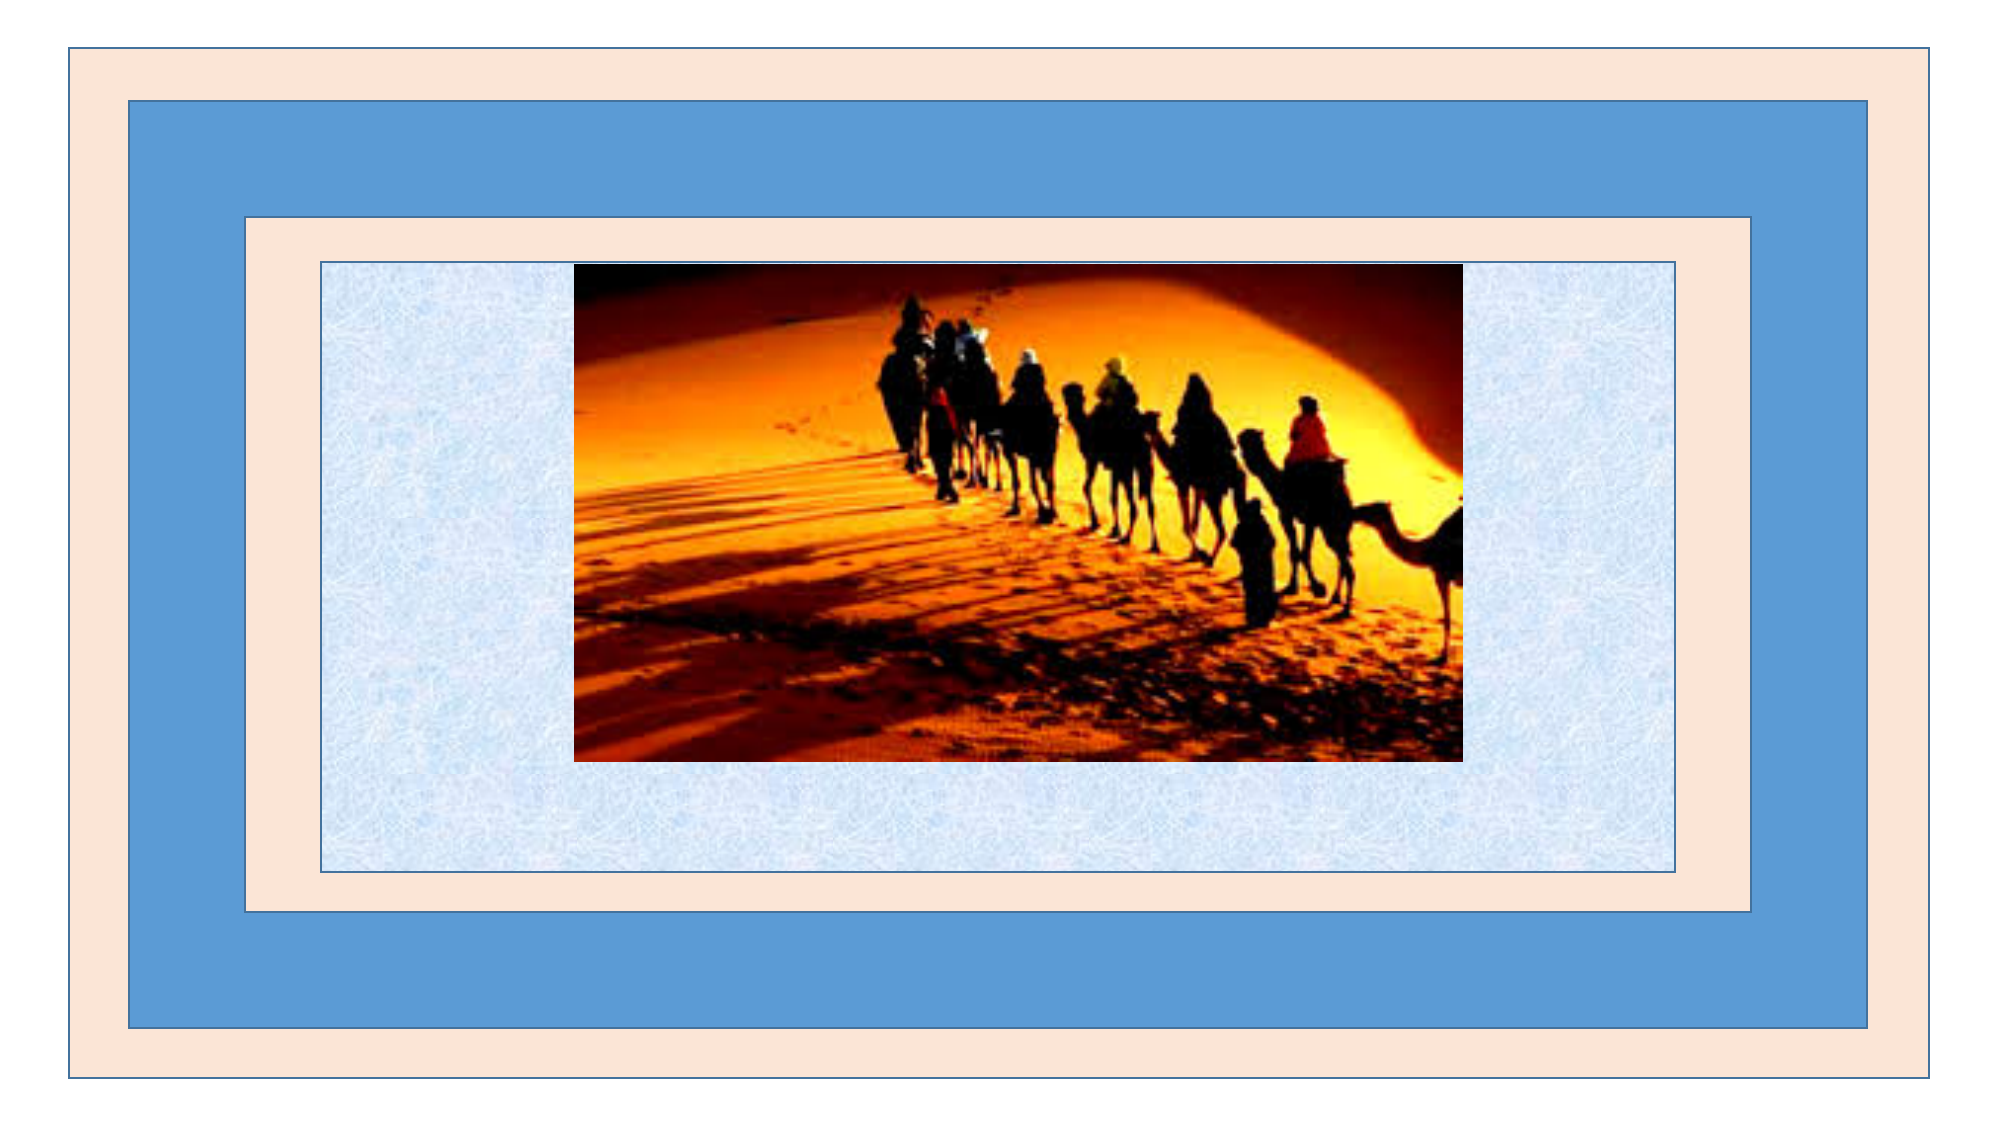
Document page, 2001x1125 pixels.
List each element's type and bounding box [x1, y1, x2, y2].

picture [574, 264, 1463, 762]
text_box [68, 47, 1929, 1078]
